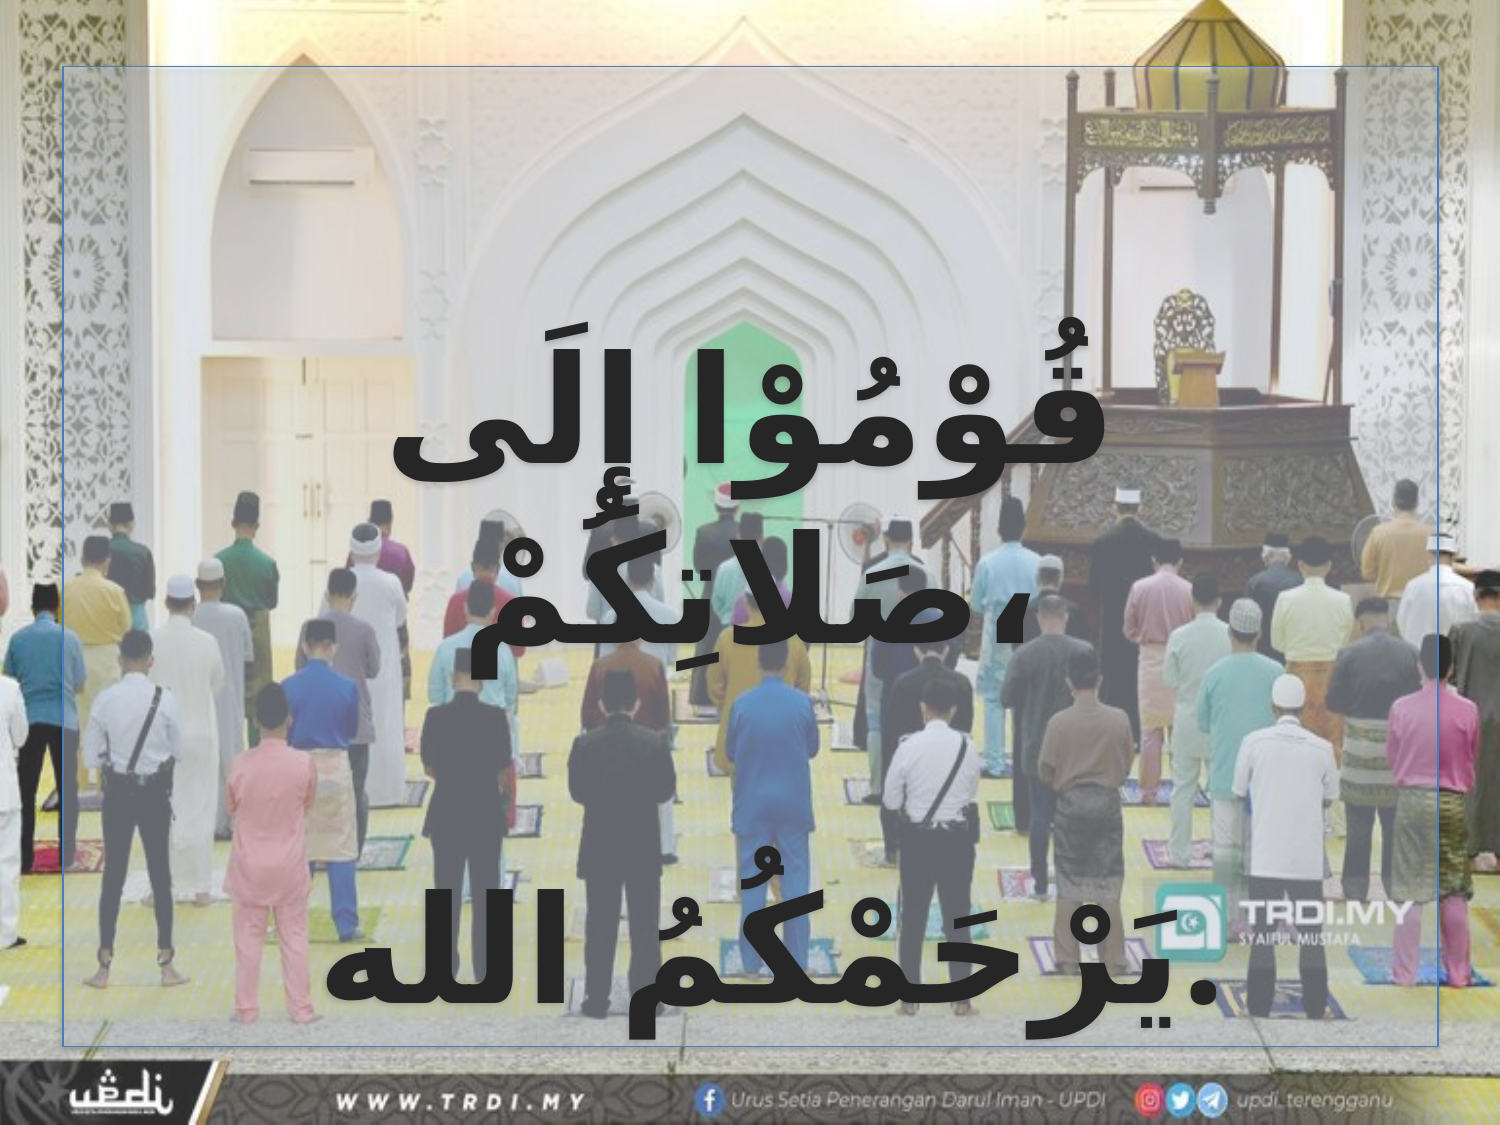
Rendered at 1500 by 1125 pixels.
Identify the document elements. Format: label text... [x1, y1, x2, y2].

text_box [63, 41, 1442, 181]
text_box قُوْمُوْا إِلَى صَلاتِكُمْ، يَرْحَمْكُمُ الله. [62, 66, 1439, 1047]
text_box Langkah pertama di destinasi akhir hijrah setiba di perkampungan Bani Najjar [0, 0, 1500, 1125]
